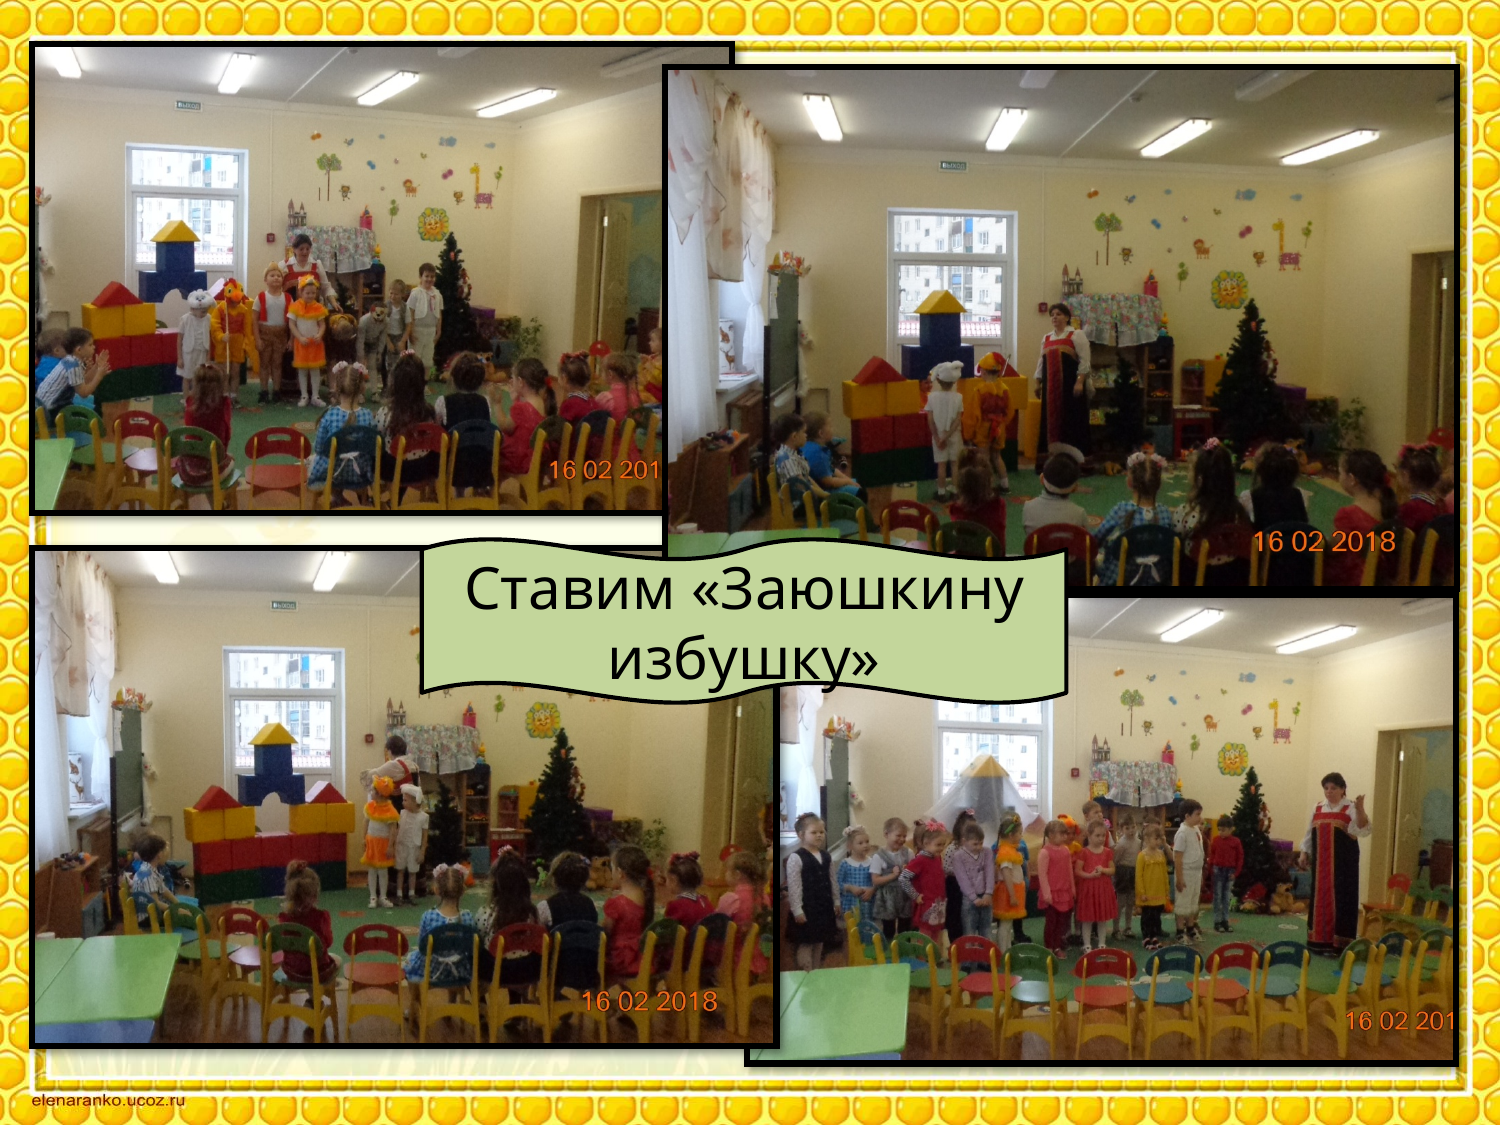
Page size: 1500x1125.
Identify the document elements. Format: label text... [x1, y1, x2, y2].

picture [0, 0, 1500, 1125]
text_box Ставим «Заюшкину избушку» [419, 537, 595, 549]
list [749, 597, 1454, 1061]
